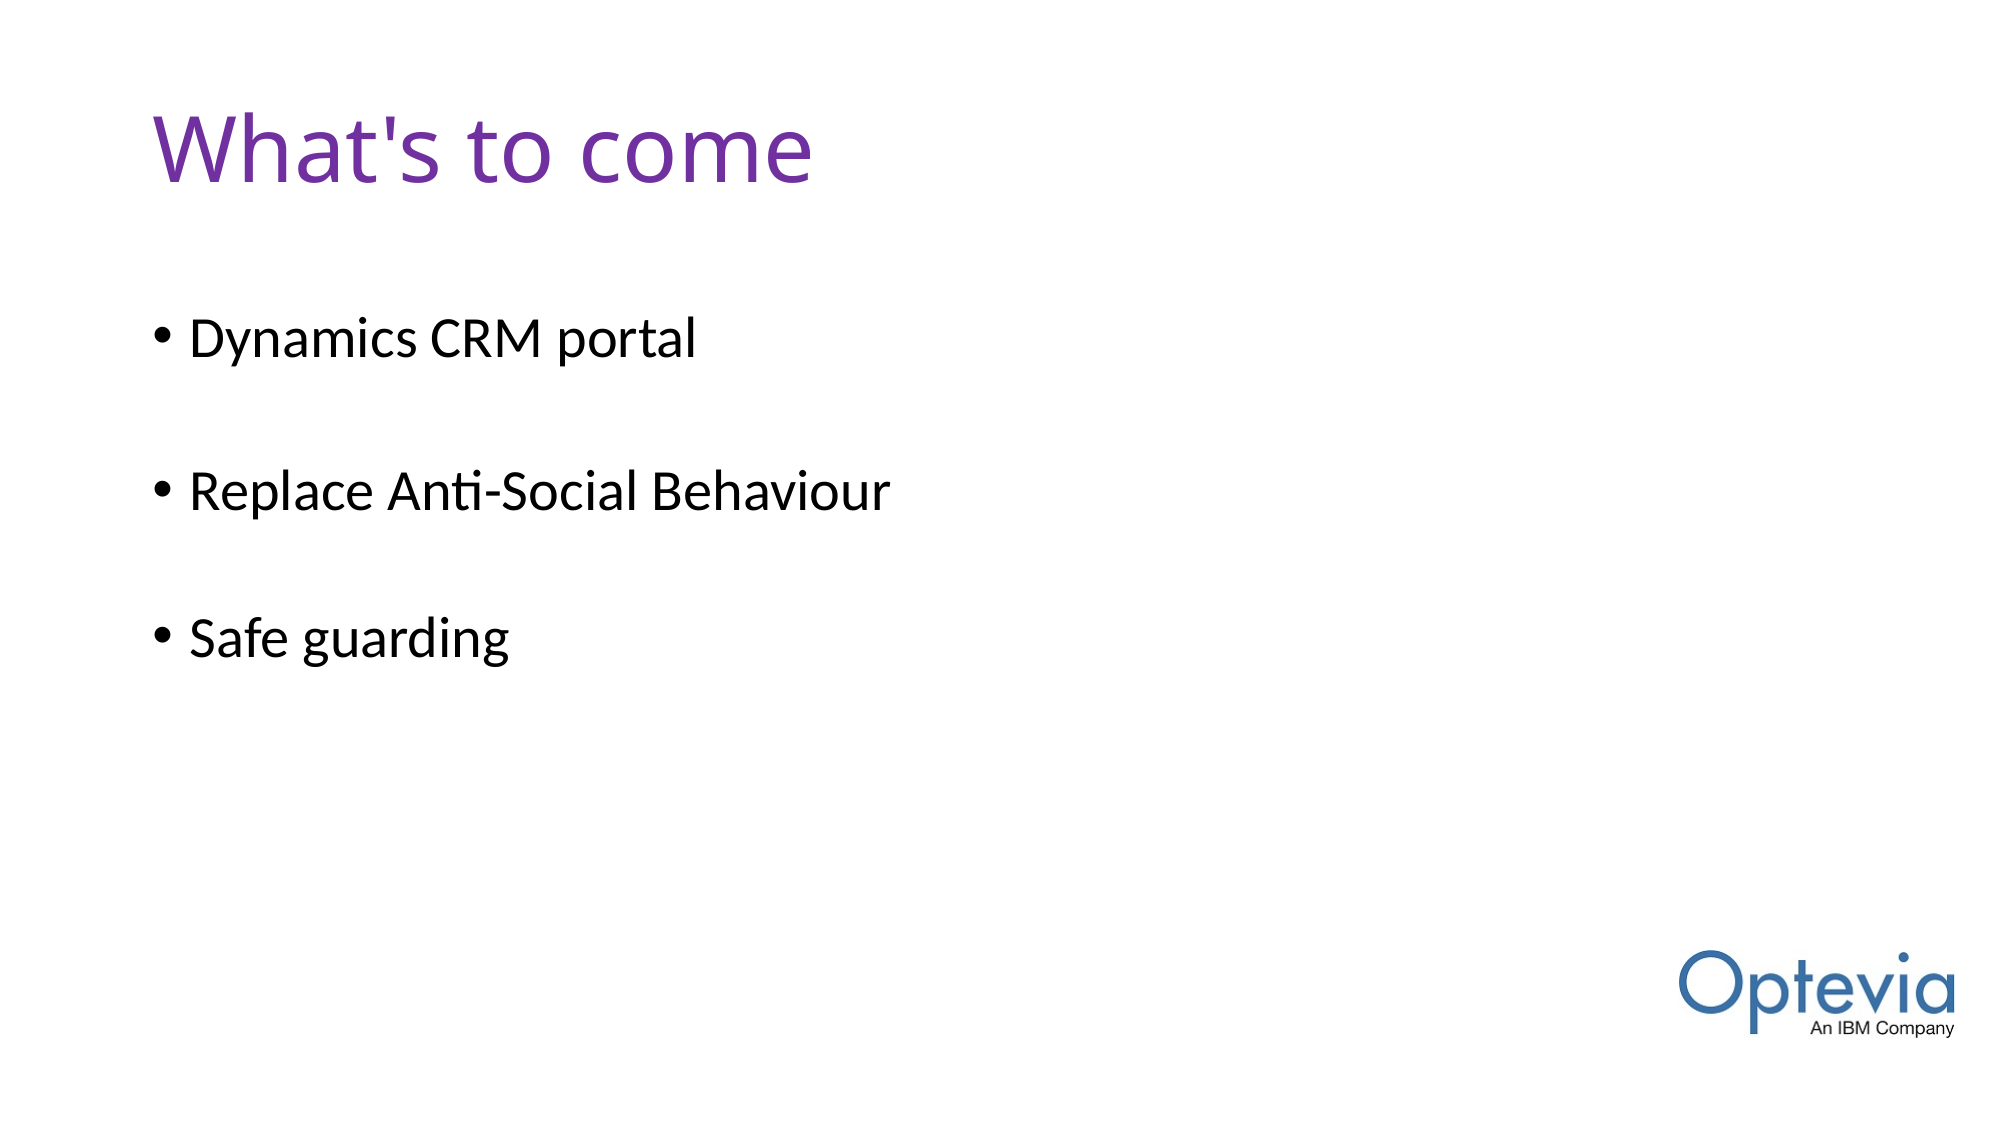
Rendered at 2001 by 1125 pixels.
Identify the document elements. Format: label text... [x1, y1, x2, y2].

list Dynamics CRM portal Replace Anti-Social Behaviour Safe guarding [137, 299, 1863, 1014]
title What's to come [137, 44, 1863, 262]
picture [1679, 950, 1955, 1038]
